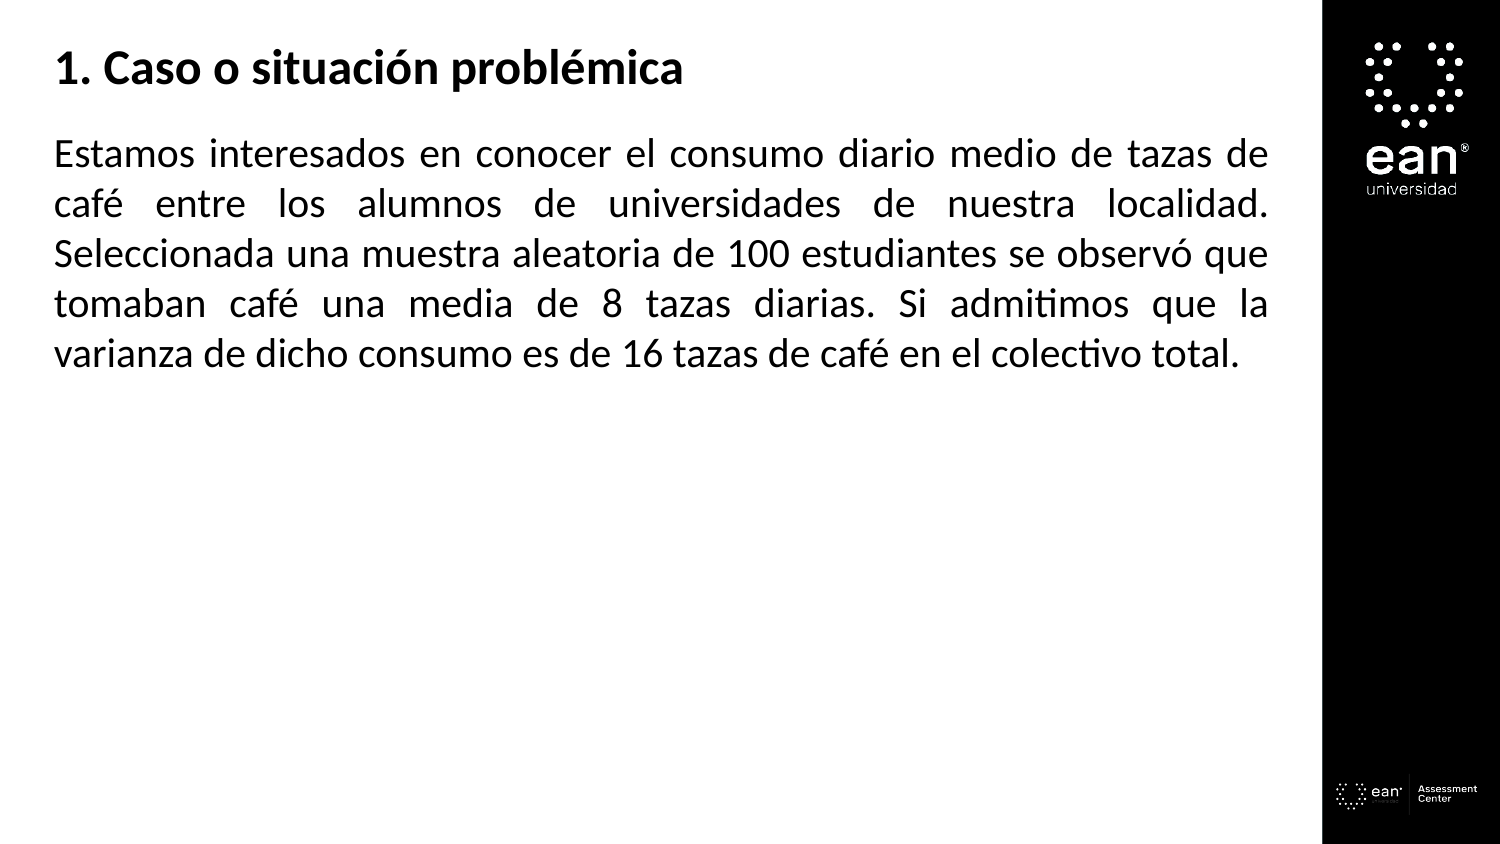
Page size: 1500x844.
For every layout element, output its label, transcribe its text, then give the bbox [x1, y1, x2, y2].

text_box 1. Caso o situación problémica [39, 27, 797, 102]
picture [0, 0, 1500, 844]
text_box Estamos interesados en conocer el consumo diario medio de tazas de café entre los alumnos de universidades de nuestra localidad. Seleccionada una muestra aleatoria de 100 estudiantes se observó que tomaban café una media de 8 tazas diarias. Si admitimos que la varianza de dicho consumo es de 16 tazas de café en el colectivo total. [39, 118, 1285, 384]
